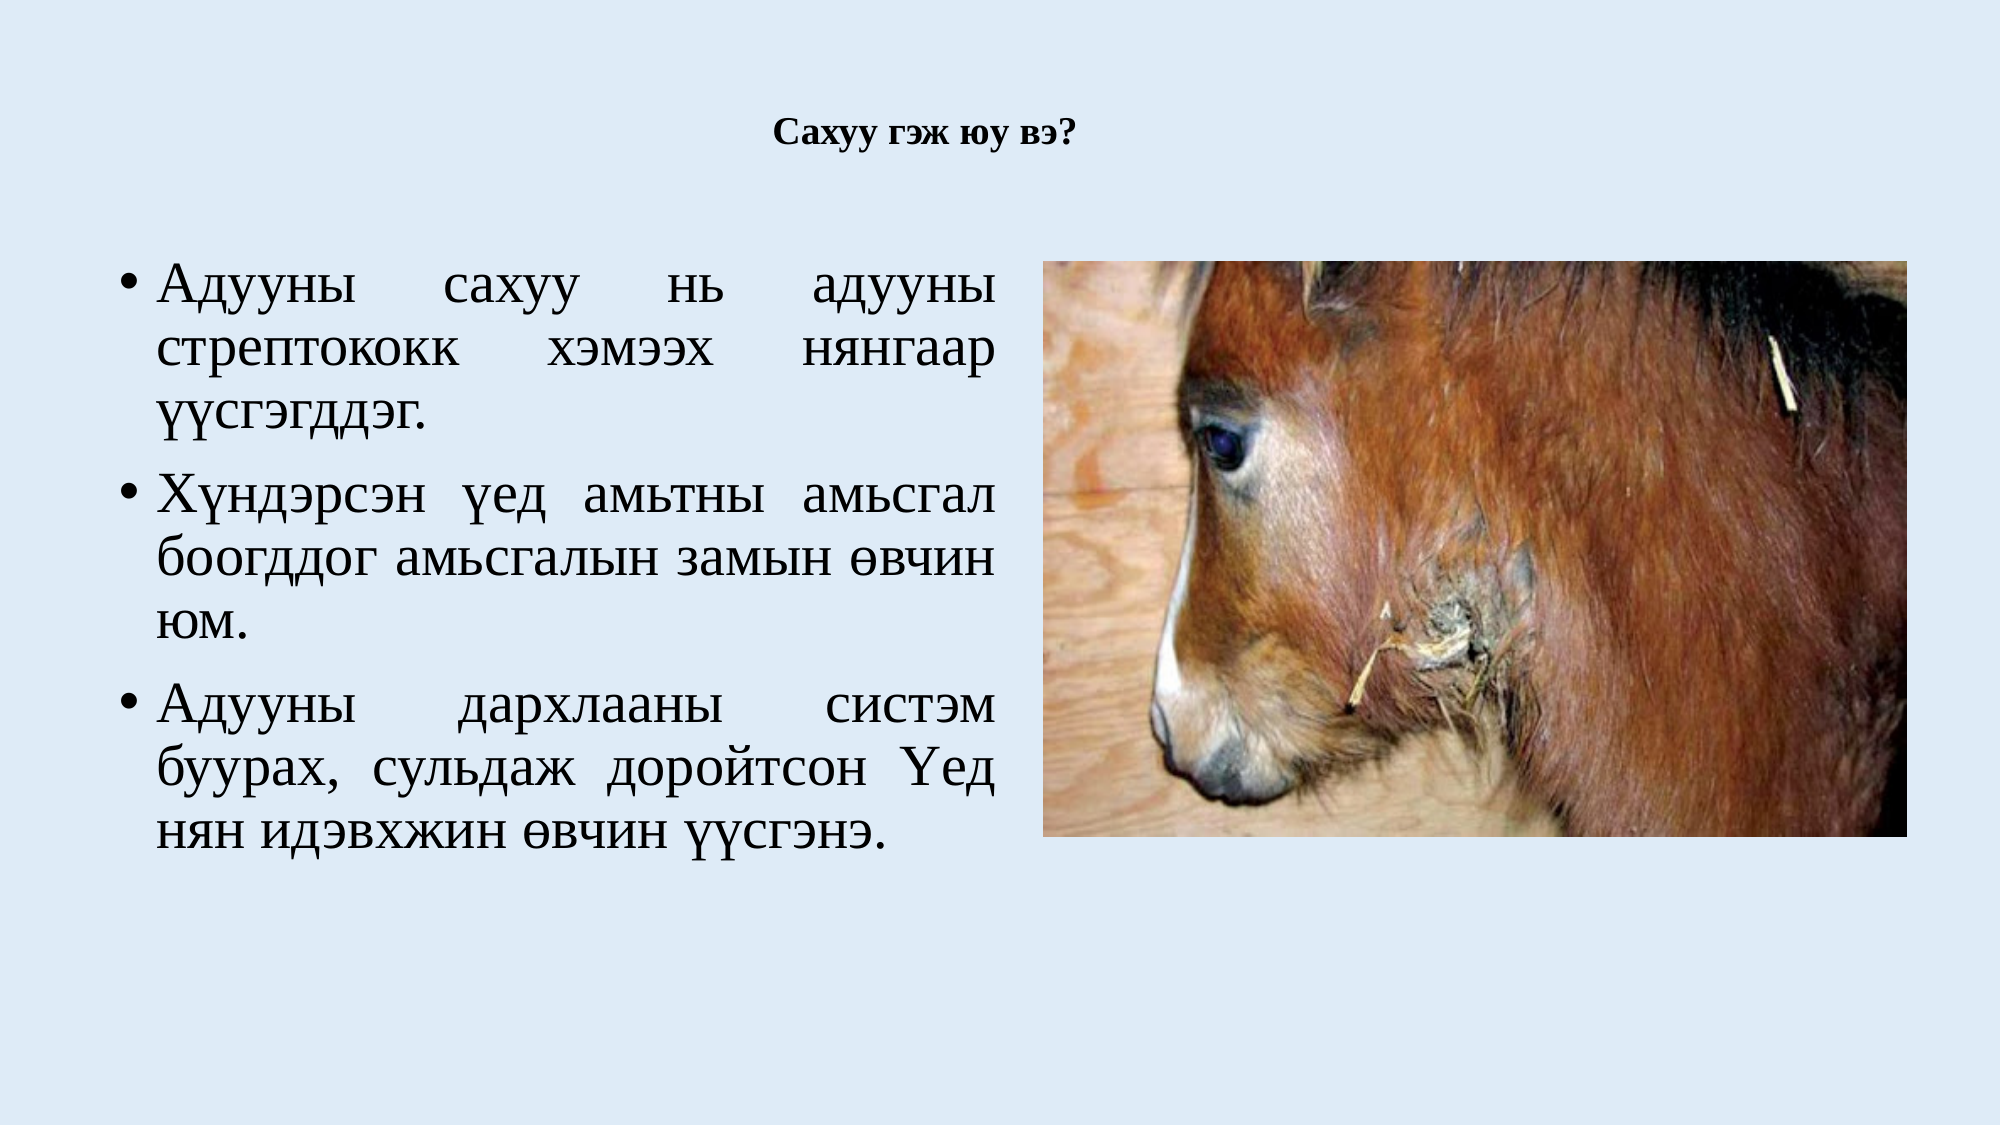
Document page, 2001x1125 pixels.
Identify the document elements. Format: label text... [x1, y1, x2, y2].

picture [1043, 261, 1907, 837]
title Сахуу гэж юу вэ? [137, 59, 1863, 210]
list Адууны сахуу нь адууны стрептококк хэмээх нянгаар үүсгэгддэг. Хүндэрсэн үед амьтны амьсгал боогддог амьсгалын замын өвчин юм. Адууны дархлааны систэм буурах, сульдаж доройтсон Үед нян идэвхжин өвчин үүсгэнэ. [103, 245, 1012, 1064]
